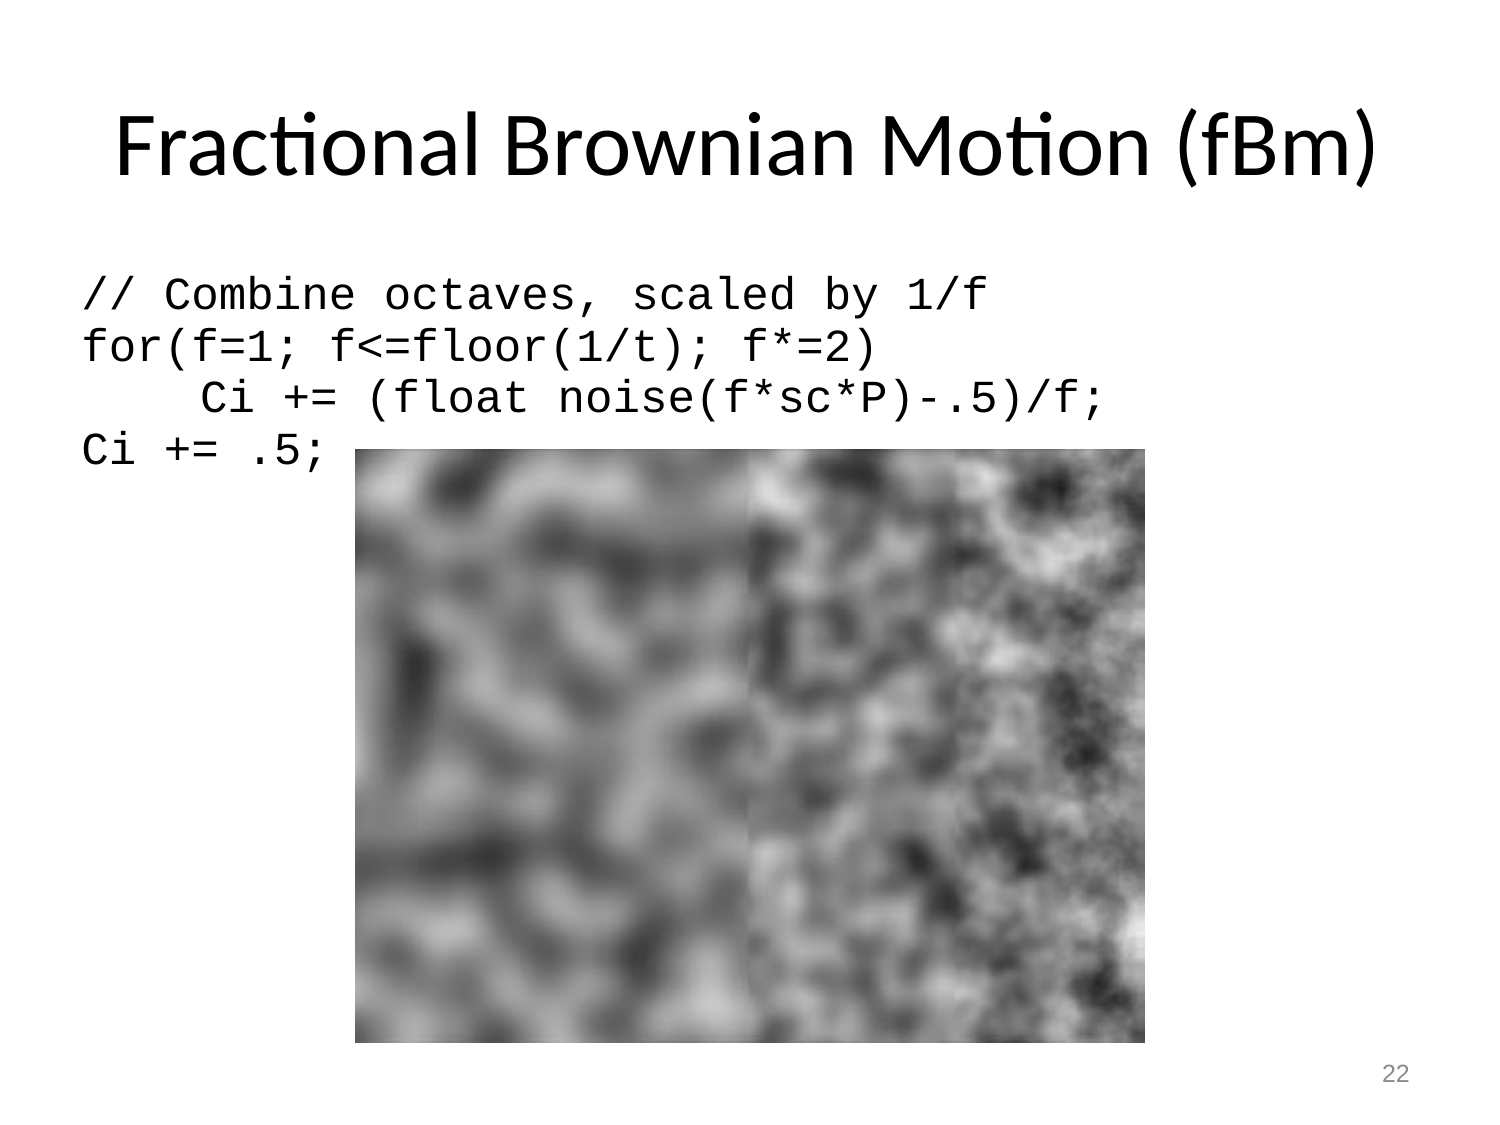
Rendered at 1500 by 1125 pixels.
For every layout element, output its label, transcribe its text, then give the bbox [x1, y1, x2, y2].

text_box // Combine octaves, scaled by 1/f for(f=1; f<=floor(1/t); f*=2) Ci += (float noise(f*sc*P)-.5)/f; Ci += .5; [67, 261, 1429, 987]
title Fractional Brownian Motion (fBm) [34, 51, 1463, 227]
slide_number 22 [1074, 1042, 1425, 1103]
picture [355, 449, 1145, 1043]
